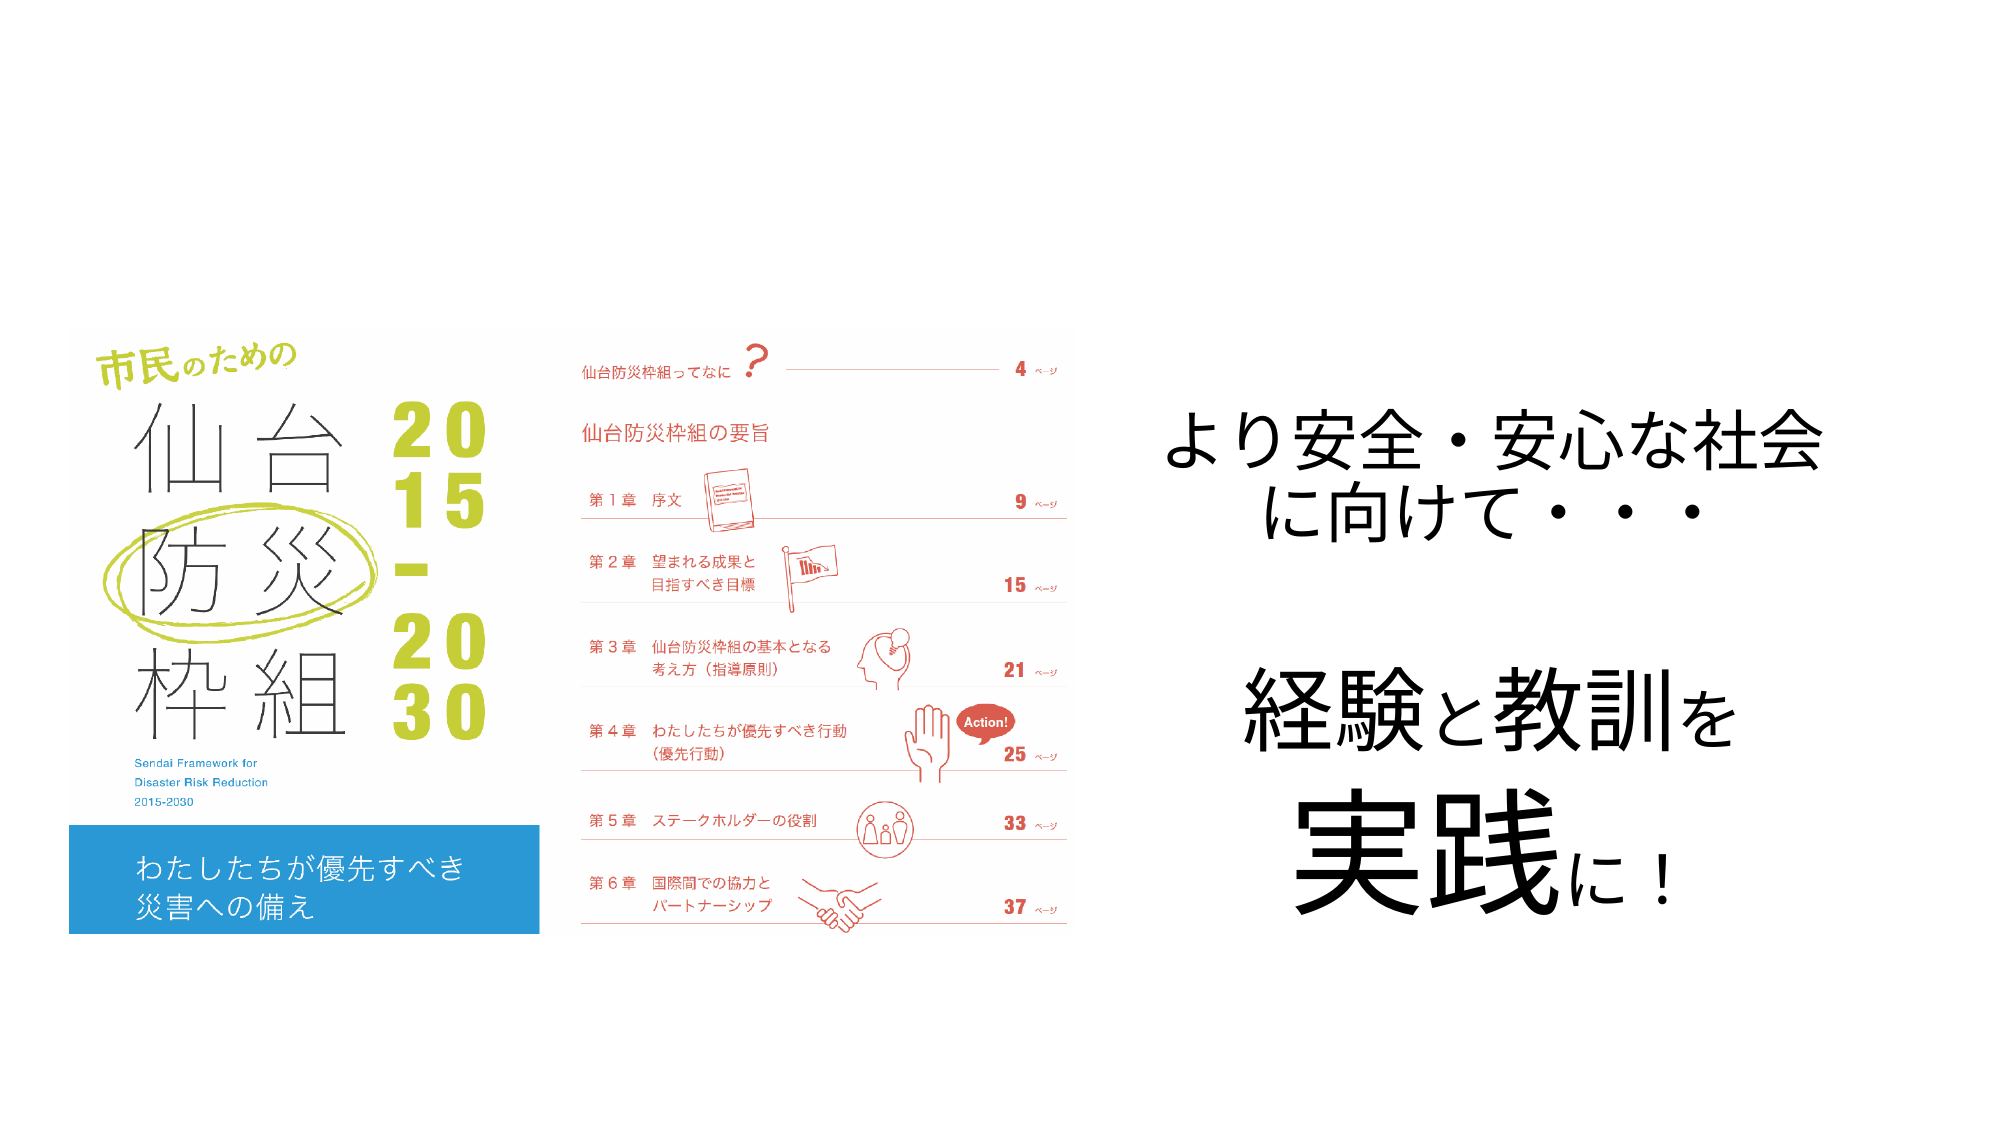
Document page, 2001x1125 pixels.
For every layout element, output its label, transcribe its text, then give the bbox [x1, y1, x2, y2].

list より安全・安心な社会に向けて・・・ 経験と教訓を 実践に！ [1122, 299, 1863, 1014]
picture [69, 328, 1074, 935]
